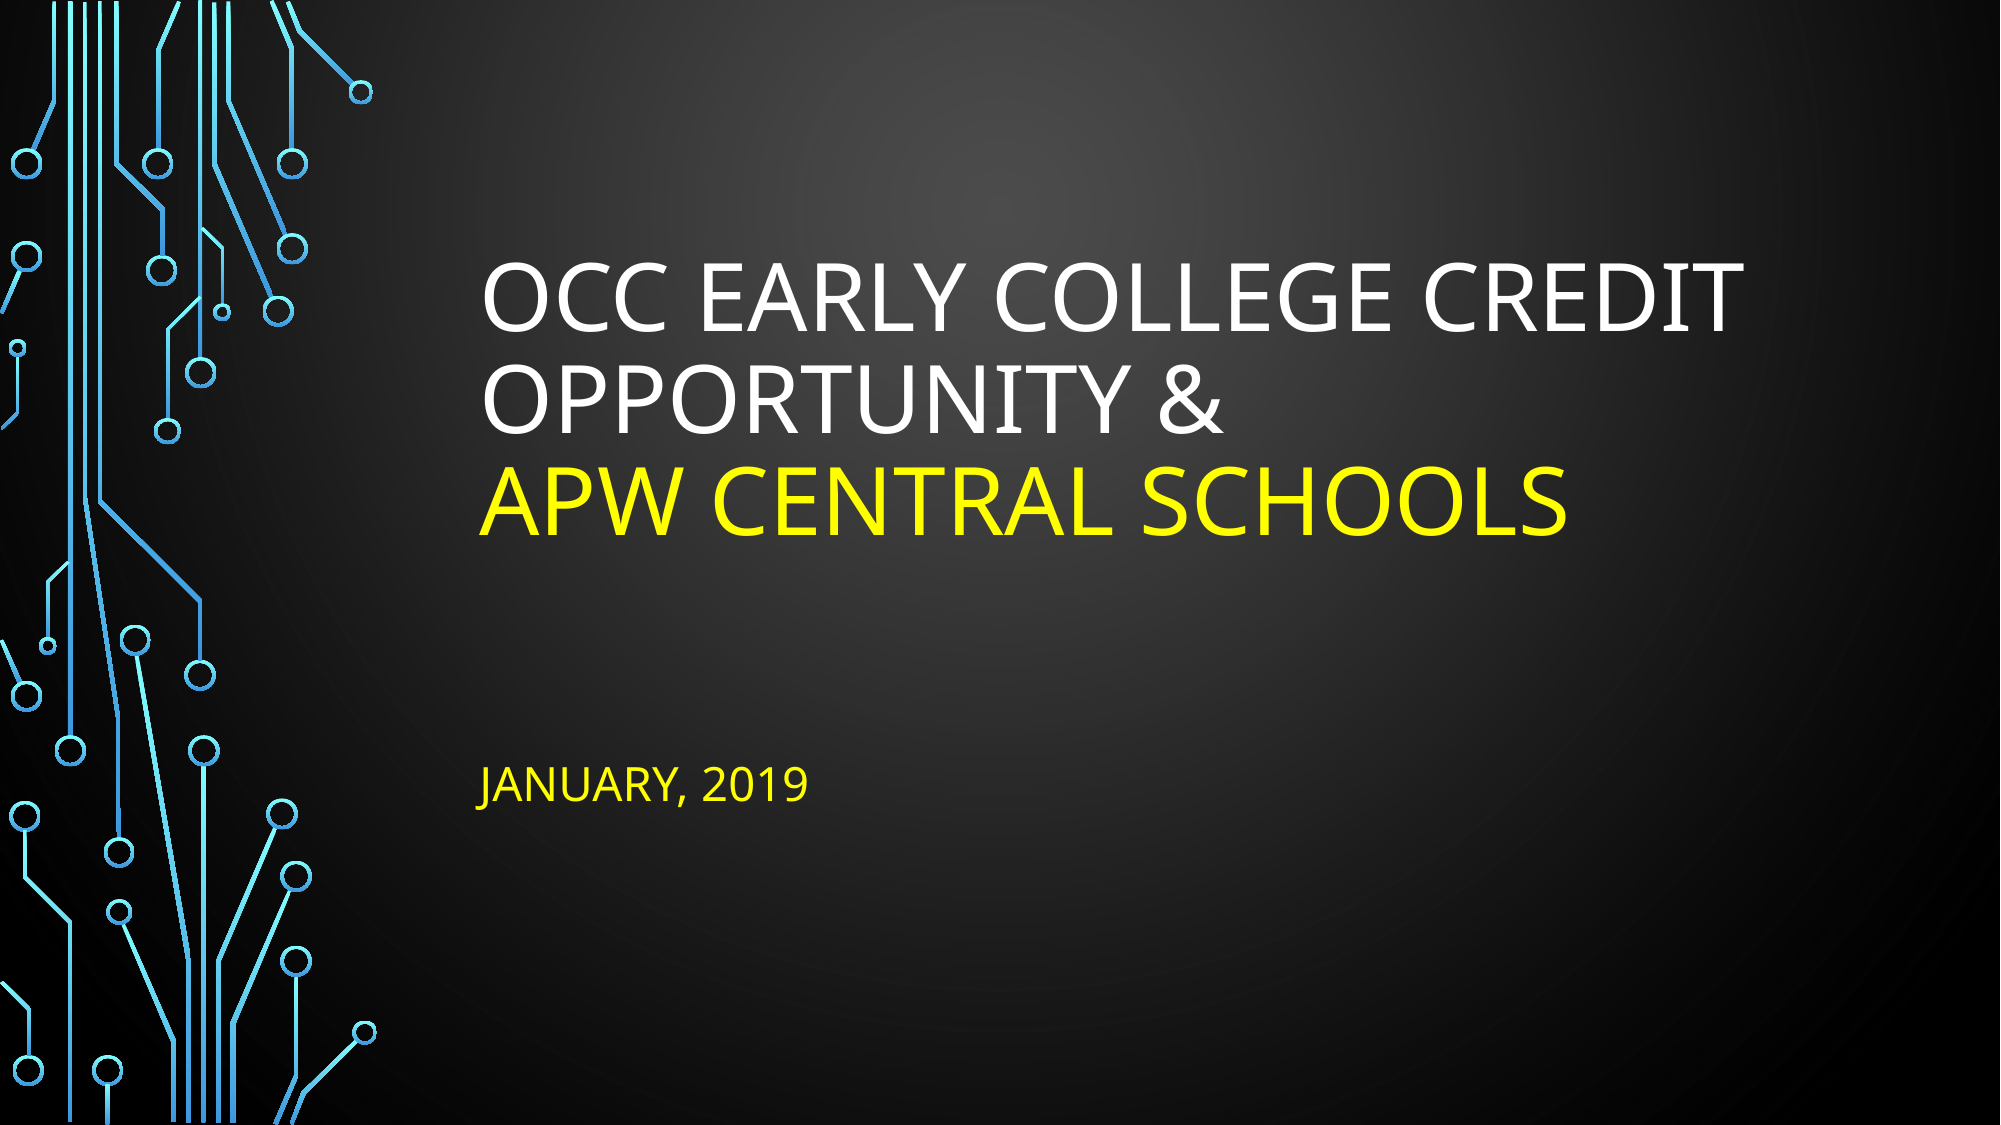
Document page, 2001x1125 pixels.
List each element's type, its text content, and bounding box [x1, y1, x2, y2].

picture [284, 949, 308, 973]
picture [280, 152, 304, 176]
picture [150, 259, 174, 282]
picture [96, 1059, 120, 1082]
picture [158, 422, 177, 440]
title OCC EARLY COLLEGE credit opportunity & APW Central Schools JANUARY, 2019 [464, 238, 1907, 933]
picture [188, 663, 212, 687]
picture [217, 307, 227, 317]
picture [352, 84, 369, 101]
picture [280, 237, 304, 261]
picture [15, 684, 38, 708]
picture [146, 152, 170, 176]
picture [189, 361, 213, 385]
picture [0, 1, 2000, 1125]
picture [15, 152, 38, 176]
picture [356, 1024, 373, 1041]
picture [15, 245, 38, 268]
picture [16, 1059, 40, 1082]
